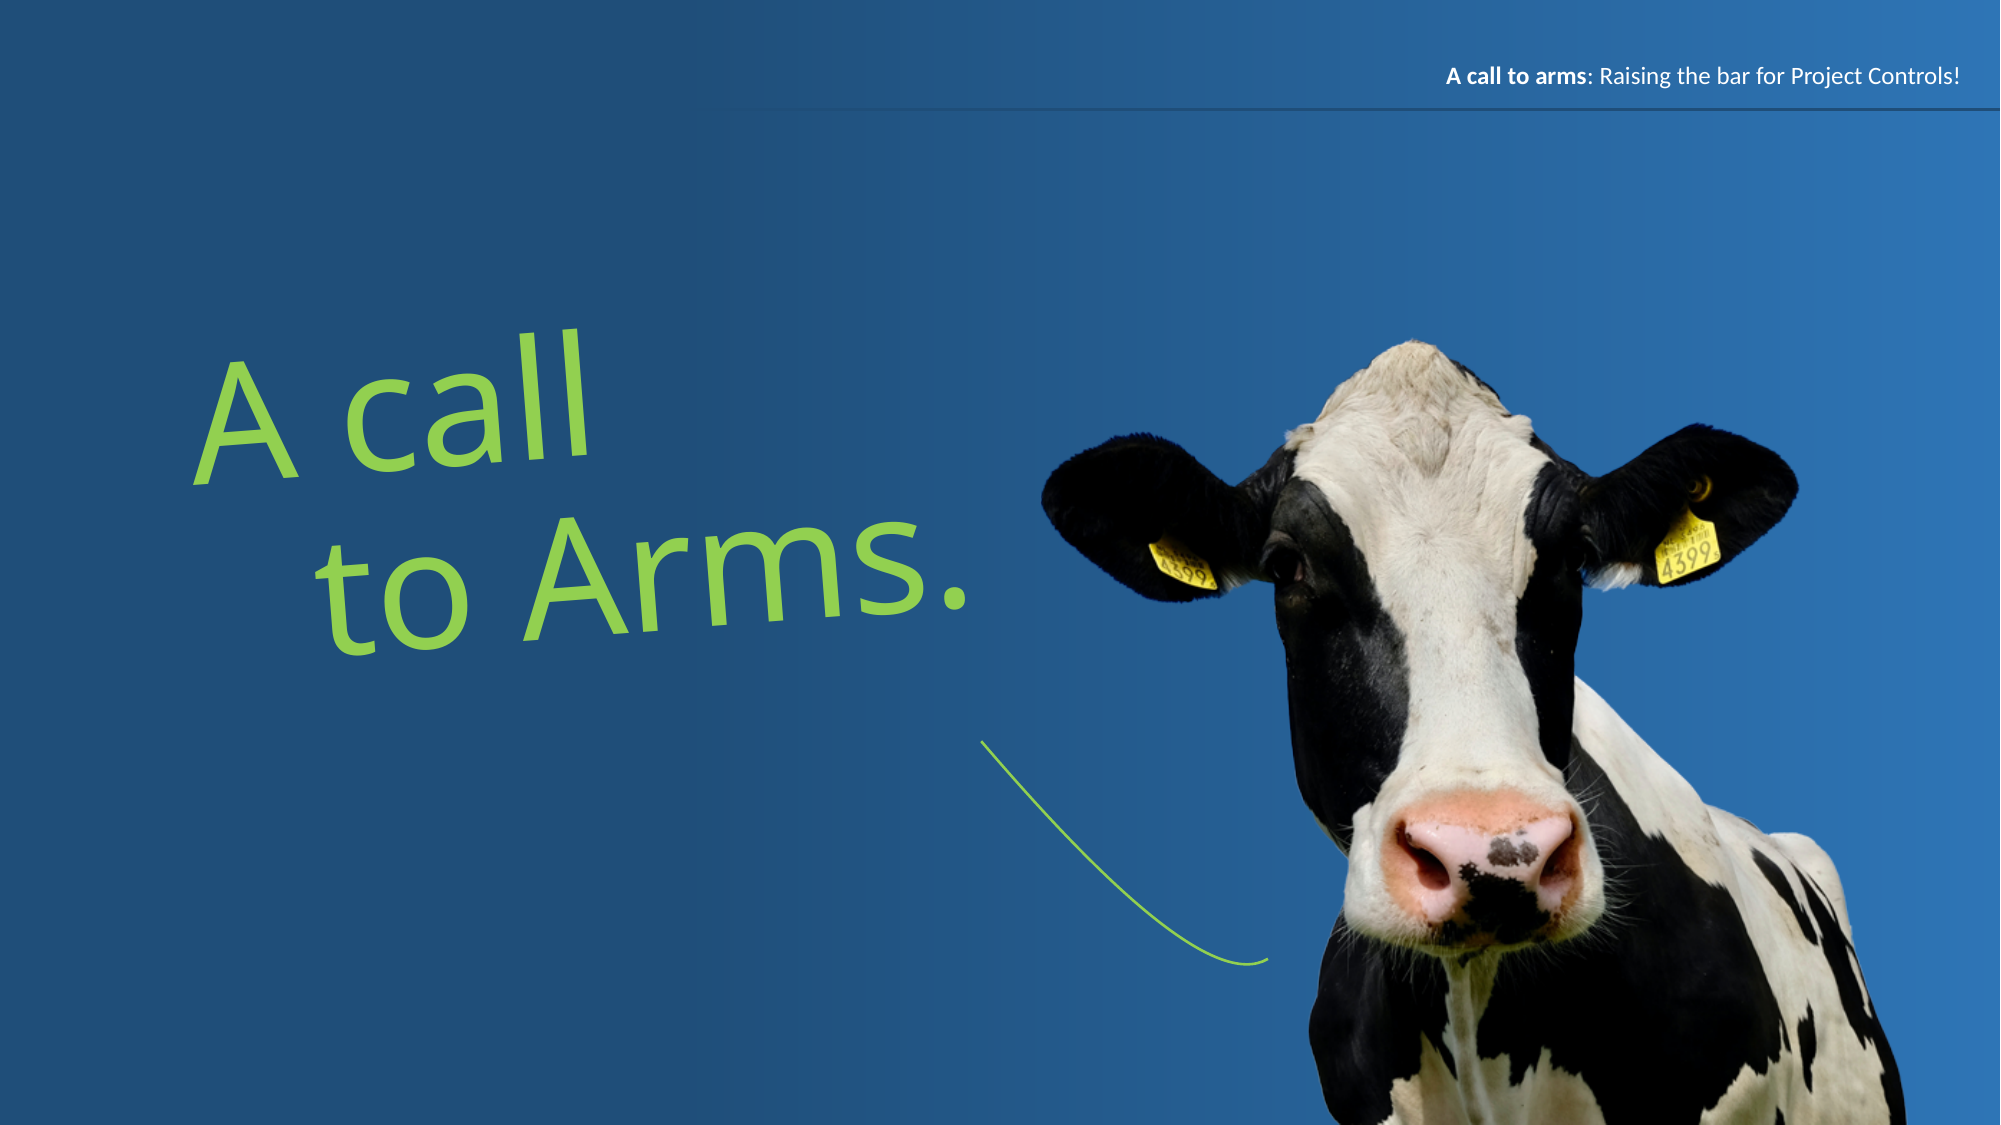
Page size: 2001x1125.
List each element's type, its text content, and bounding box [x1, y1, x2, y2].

text_box [0, 111, 2000, 1125]
text_box [980, 737, 988, 751]
text_box A call to arms: Raising the bar for Project Controls! [1120, 52, 1977, 97]
text_box [0, 0, 2000, 108]
picture [988, 316, 1910, 1125]
title A call to Arms. [0, 256, 988, 726]
